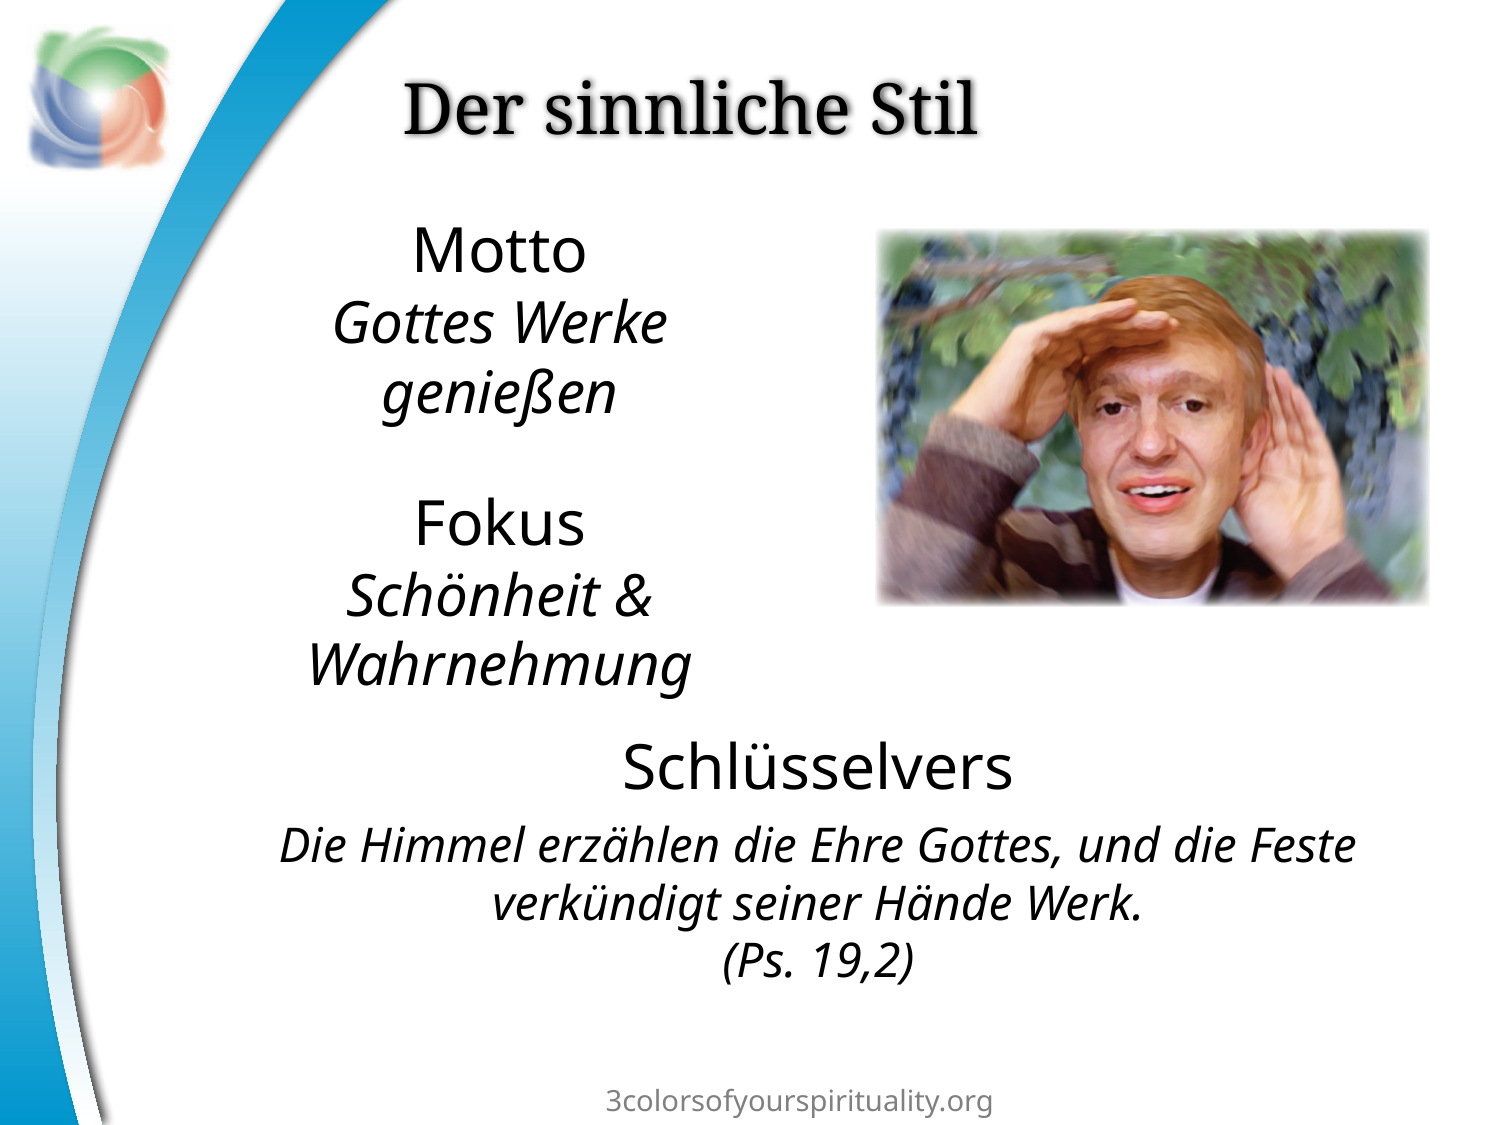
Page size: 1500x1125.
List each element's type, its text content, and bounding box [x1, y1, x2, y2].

picture [874, 228, 1430, 607]
text_box Motto [199, 203, 800, 278]
footer 3colorsofyourspirituality.org [562, 1074, 1038, 1125]
picture [26, 24, 175, 174]
text_box Schlüsselvers [212, 719, 1425, 807]
text_box Die Himmel erzählen die Ehre Gottes, und die Feste verkündigt seiner Hände Werk. (Ps. 19,2) [212, 807, 1425, 995]
text_box Gottes Werke genießen [199, 278, 800, 433]
text_box Schönheit & Wahrnehmung [199, 550, 800, 705]
title Der sinnliche Stil [387, 12, 1500, 200]
text_box Fokus [199, 475, 800, 550]
